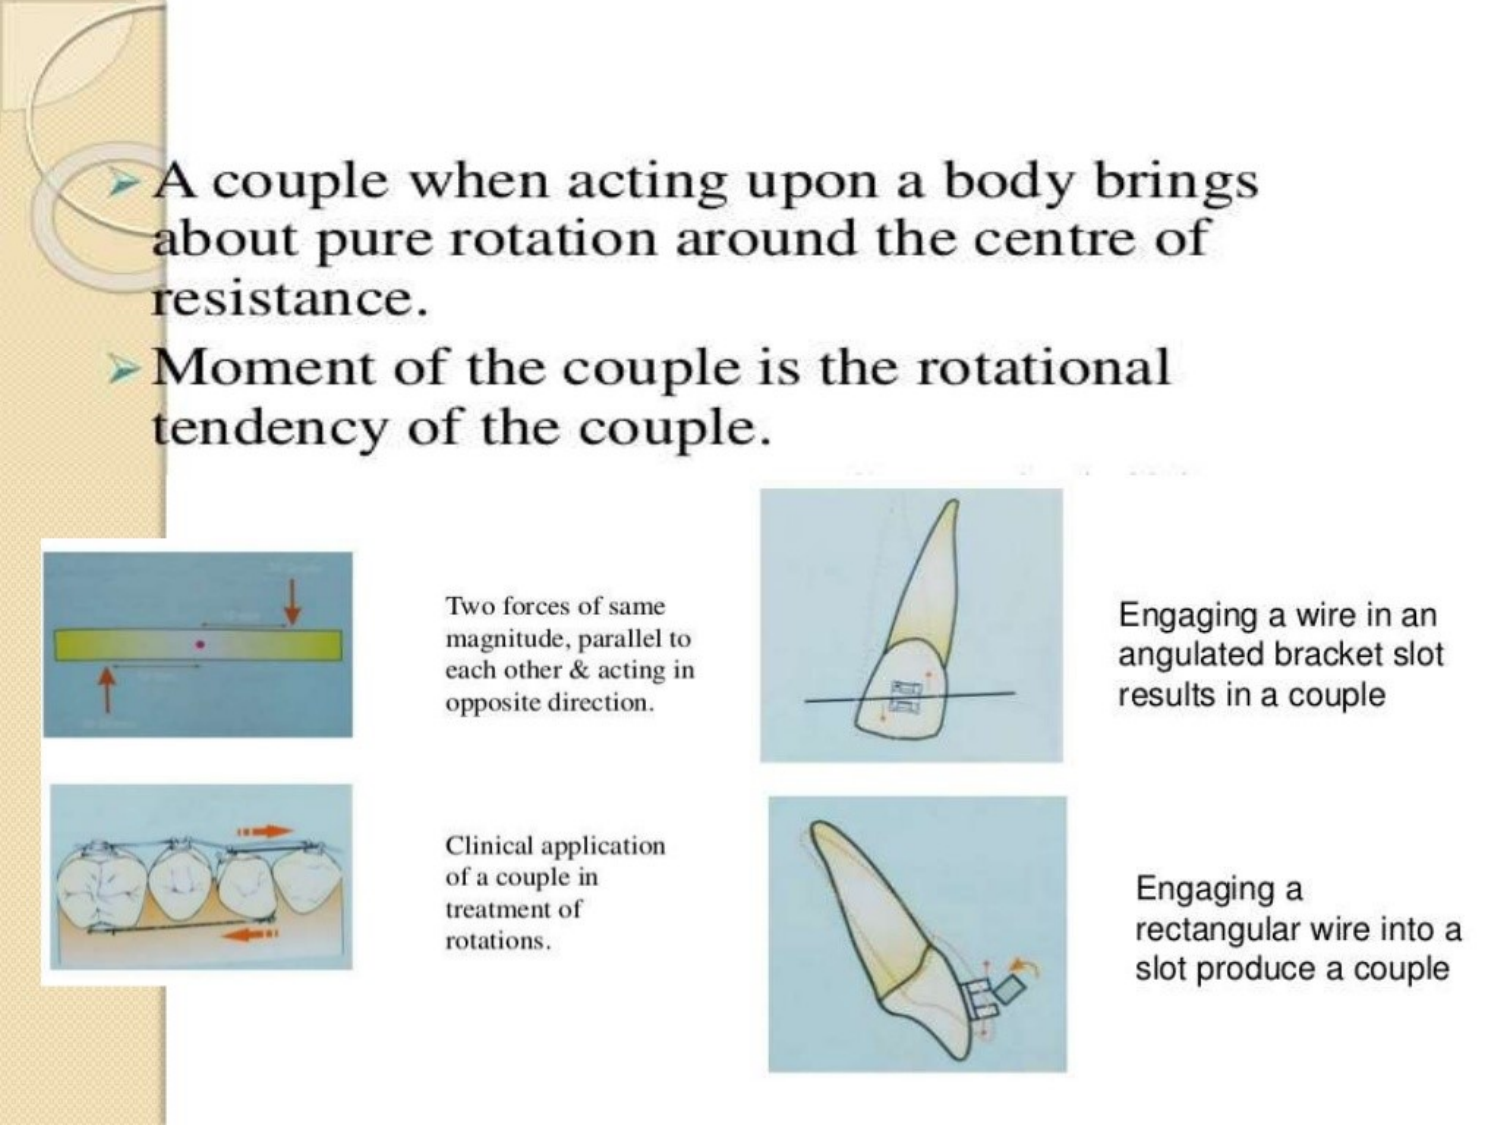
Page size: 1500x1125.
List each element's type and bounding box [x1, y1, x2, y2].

list [0, 0, 1500, 1125]
